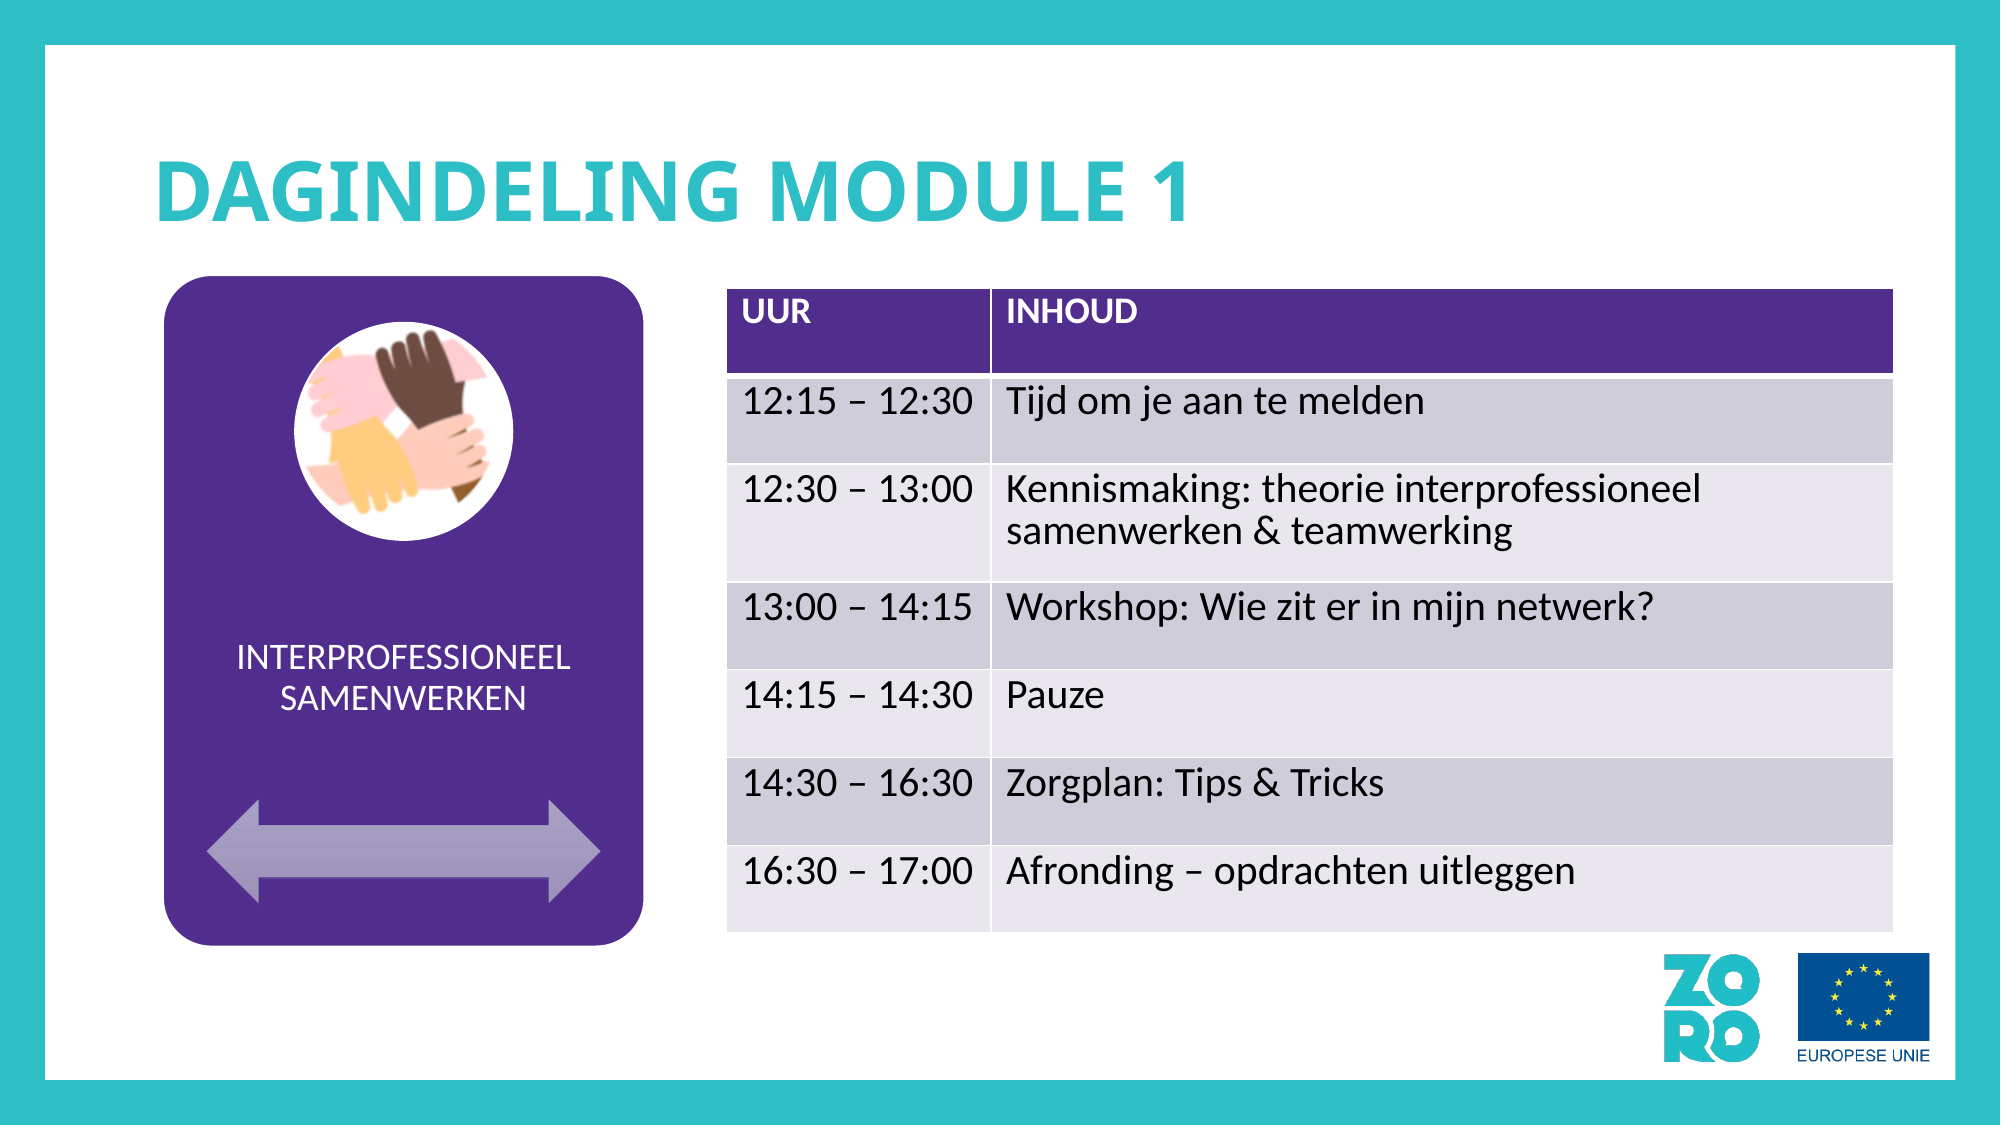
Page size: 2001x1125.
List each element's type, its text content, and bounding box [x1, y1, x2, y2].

table_cell 16:30 – 17:00 [727, 846, 990, 932]
table_cell 14:15 – 14:30 [727, 670, 990, 757]
table_cell Afronding – opdrachten uitleggen [992, 846, 1893, 932]
picture [1650, 952, 1774, 1062]
table_header INHOUD [992, 289, 1893, 373]
title DAGINDELING MODULE 1 [137, 85, 1863, 304]
table_cell 12:15 – 12:30 [727, 379, 990, 463]
table_header UUR [727, 289, 990, 373]
table_cell 12:30 – 13:00 [727, 465, 990, 581]
table_cell Tijd om je aan te melden [992, 379, 1893, 463]
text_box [162, 275, 645, 947]
picture [1794, 952, 1934, 1062]
table_cell Pauze [992, 670, 1893, 757]
table_cell 14:30 – 16:30 [727, 758, 990, 845]
table_cell 13:00 – 14:15 [727, 583, 990, 669]
table_cell Zorgplan: Tips & Tricks [992, 758, 1893, 845]
table_cell Kennismaking: theorie interprofessioneel samenwerken & teamwerking [992, 465, 1893, 581]
table_cell Workshop: Wie zit er in mijn netwerk? [992, 583, 1893, 669]
